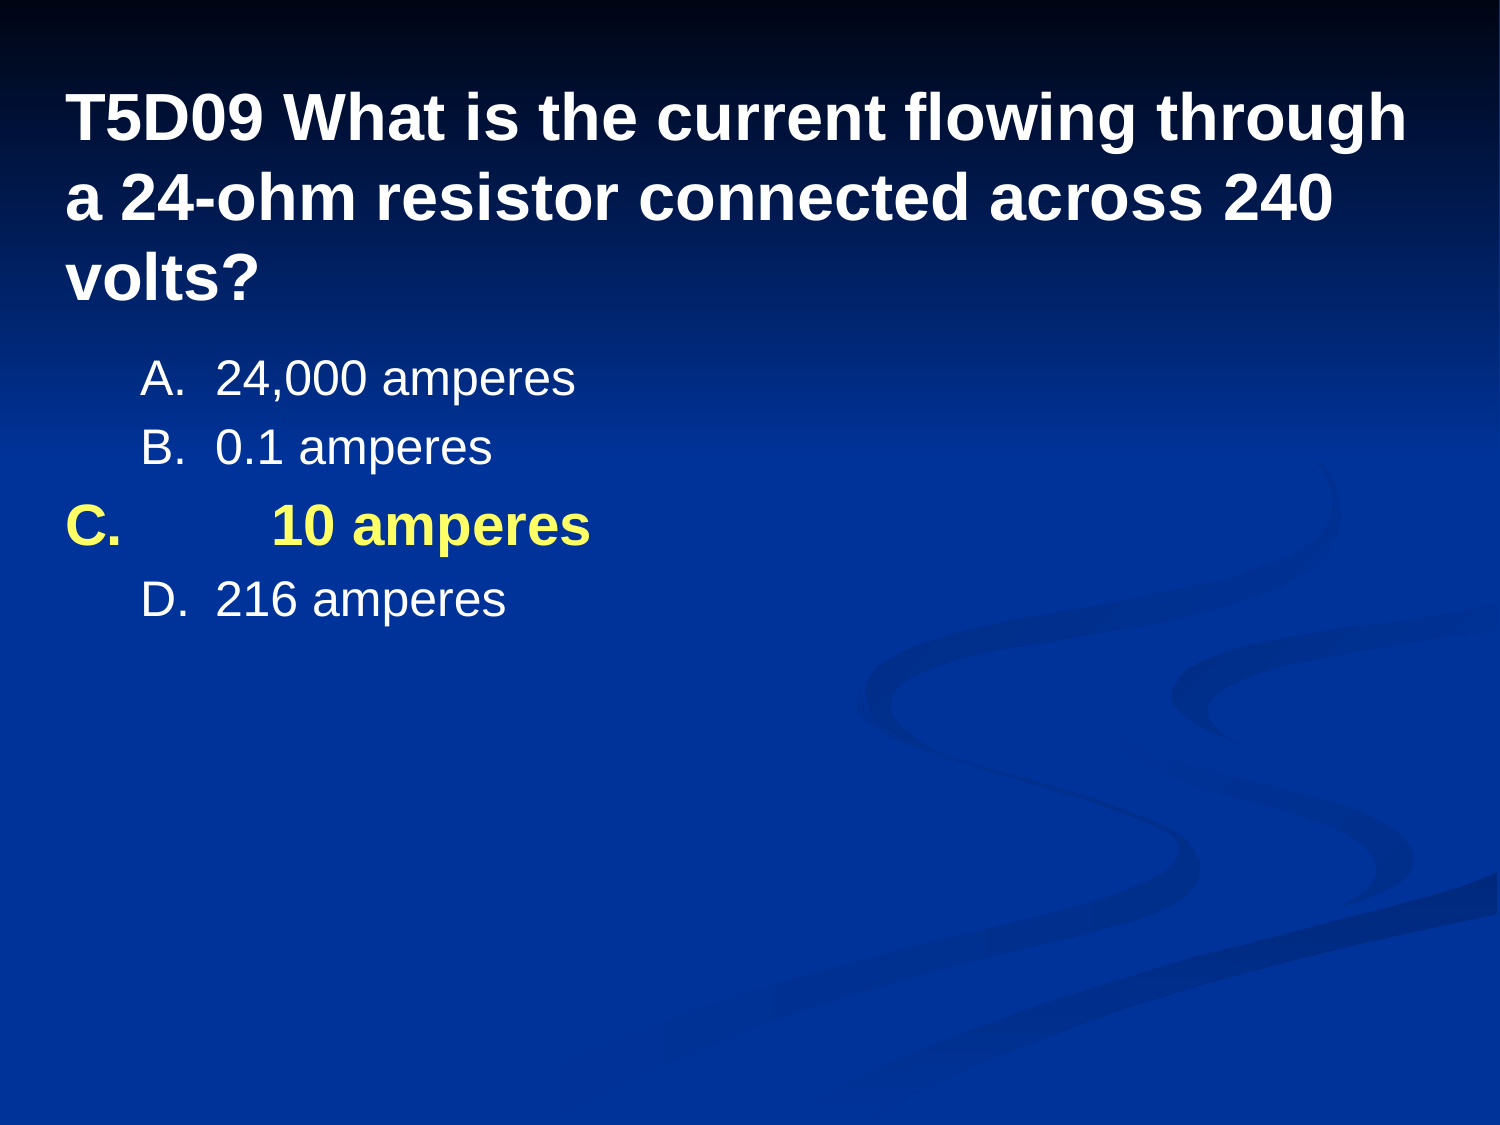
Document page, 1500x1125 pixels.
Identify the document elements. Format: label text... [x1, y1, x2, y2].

title T5D09 What is the current flowing through a 24-ohm resistor connected across 240 volts? [49, 49, 1451, 337]
list A. 24,000 amperes B. 0.1 amperes C. 10 amperes D. 216 amperes [49, 337, 1451, 1006]
